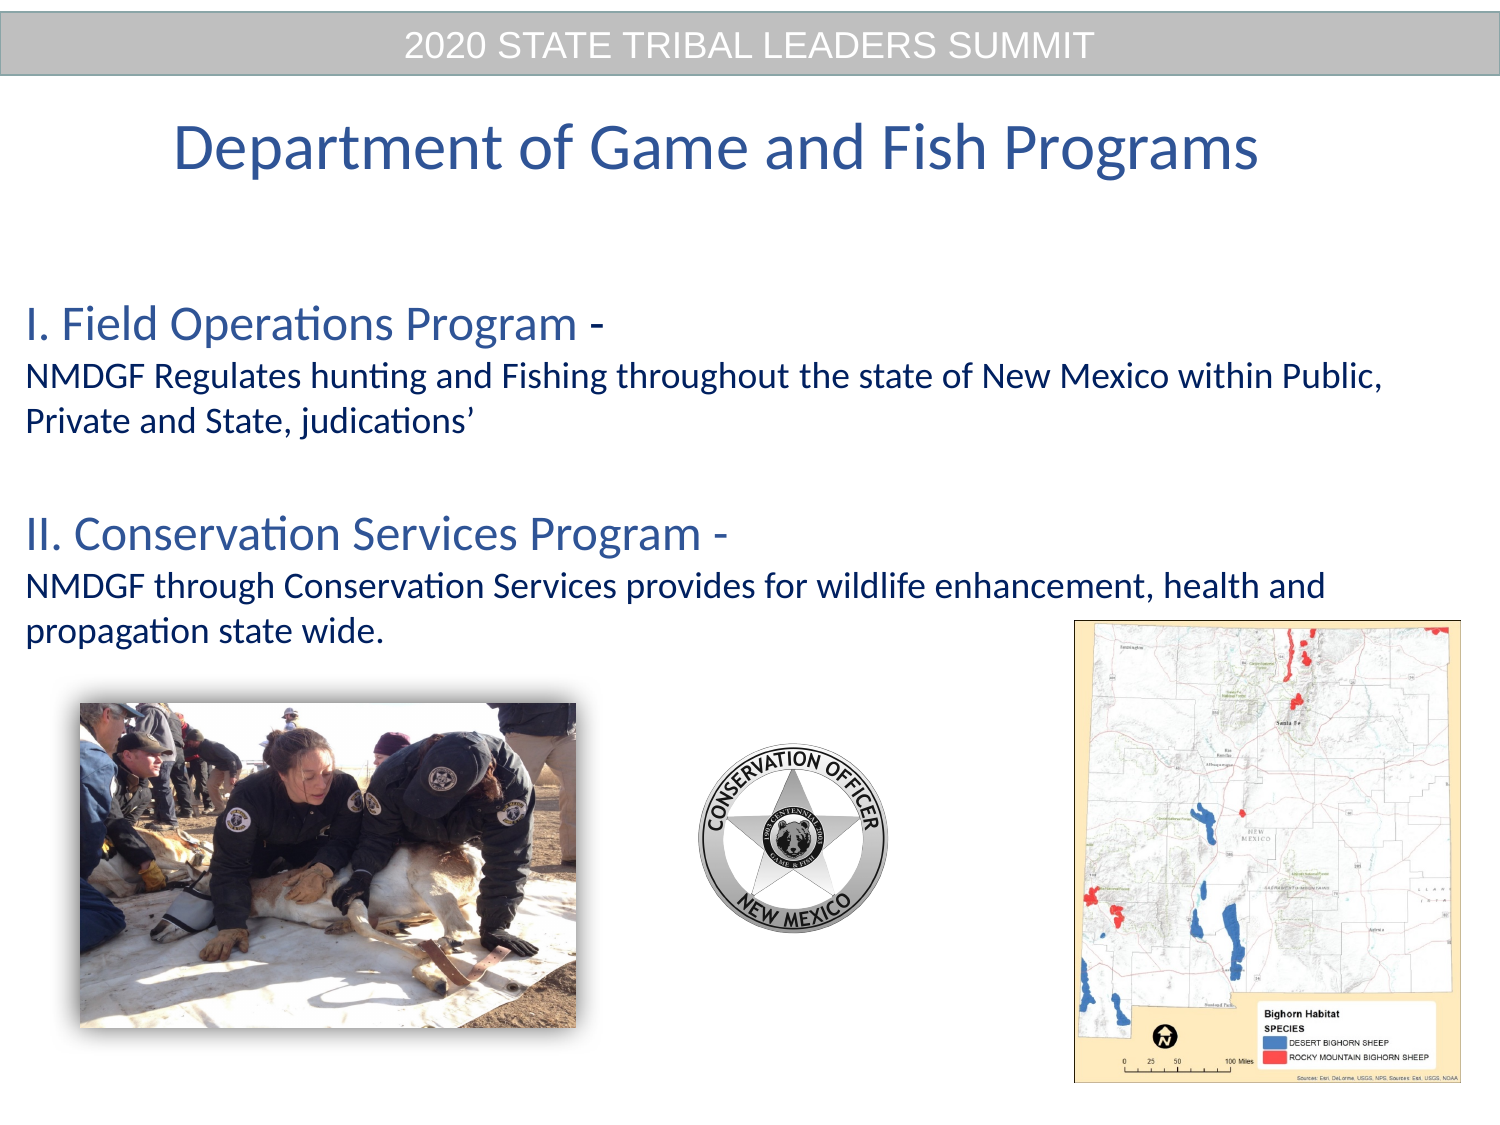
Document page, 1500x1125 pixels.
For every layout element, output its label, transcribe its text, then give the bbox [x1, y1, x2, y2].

picture [696, 742, 891, 937]
text_box Department of Game and Fish Programs [0, 95, 1435, 191]
picture [80, 703, 576, 1028]
picture [1074, 620, 1461, 1083]
text_box [0, 0, 1500, 75]
title I. Field Operations Program - NMDGF Regulates hunting and Fishing throughout the state of New Mexico within Public, Private and State, judications’ II. Conservation Services Program - NMDGF through Conservation Services provides for wildlife enhancement, health and propagation state wide. [10, 218, 1498, 944]
